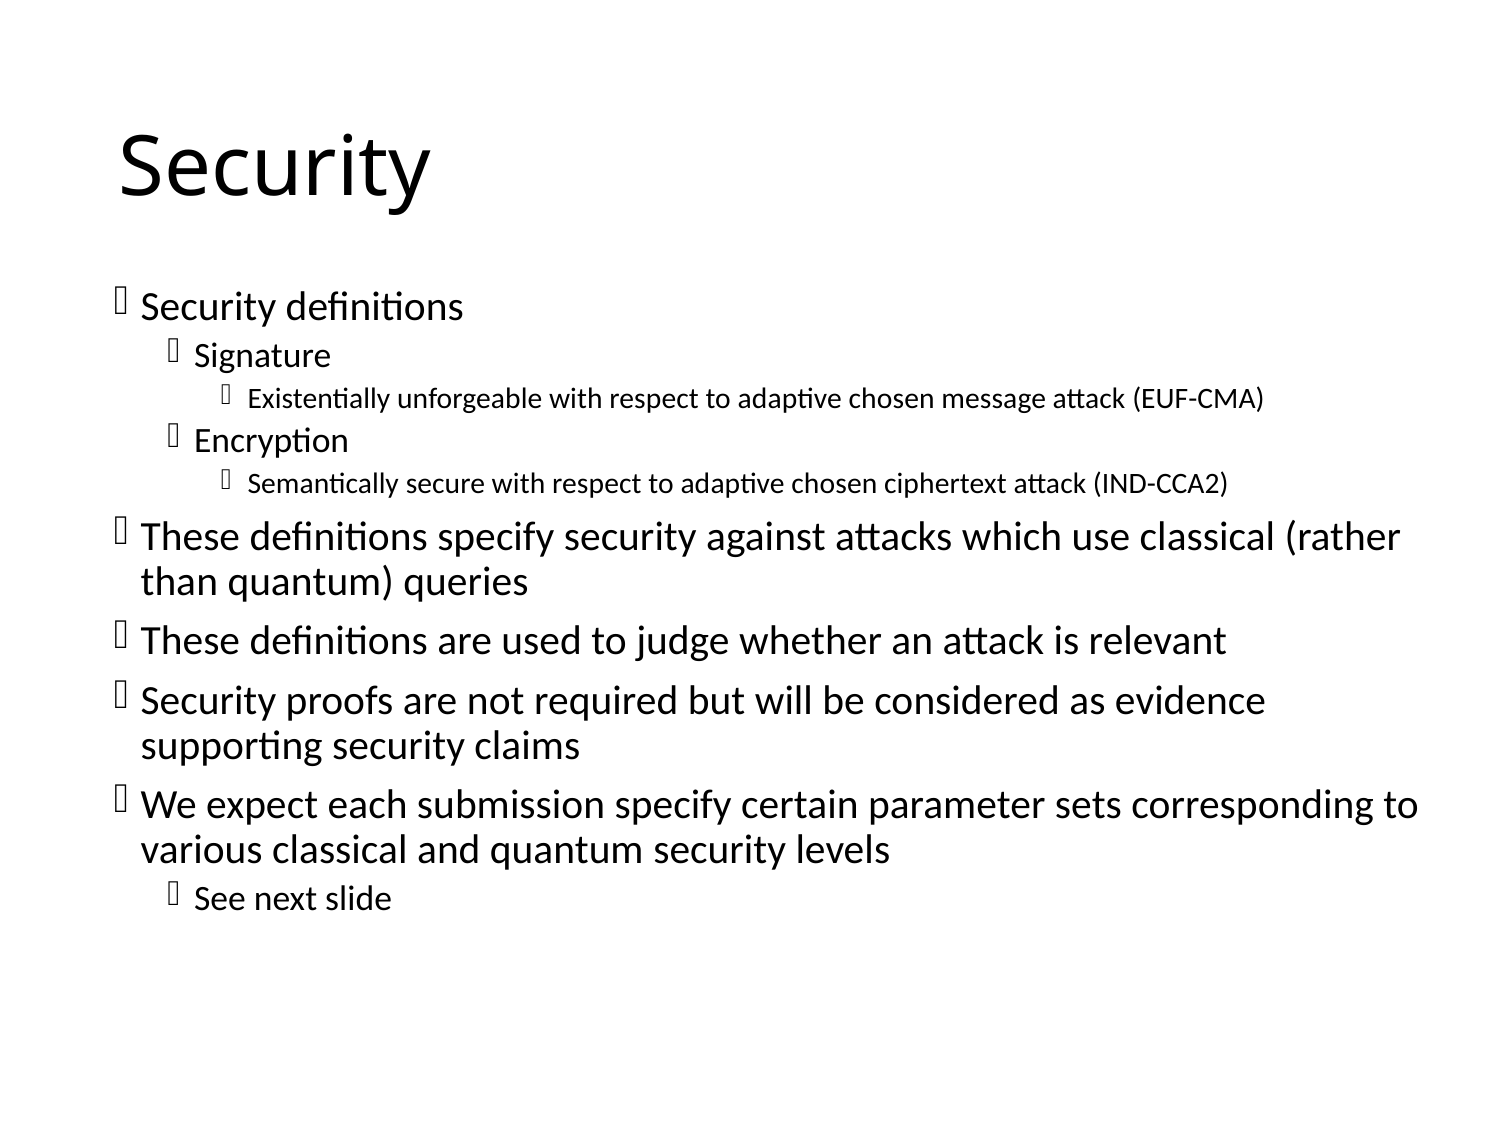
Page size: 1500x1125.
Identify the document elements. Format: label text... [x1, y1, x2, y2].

title Security [103, 60, 1398, 277]
list Security definitions Signature Existentially unforgeable with respect to adaptive chosen message attack (EUF-CMA) Encryption Semantically secure with respect to adaptive chosen ciphertext attack (IND-CCA2) These definitions specify security against attacks which use classical (rather than quantum) queries These definitions are used to judge whether an attack is relevant Security proofs are not required but will be considered as evidence supporting security claims We expect each submission specify certain parameter sets corresponding to various classical and quantum security levels See next slide [98, 277, 1449, 928]
